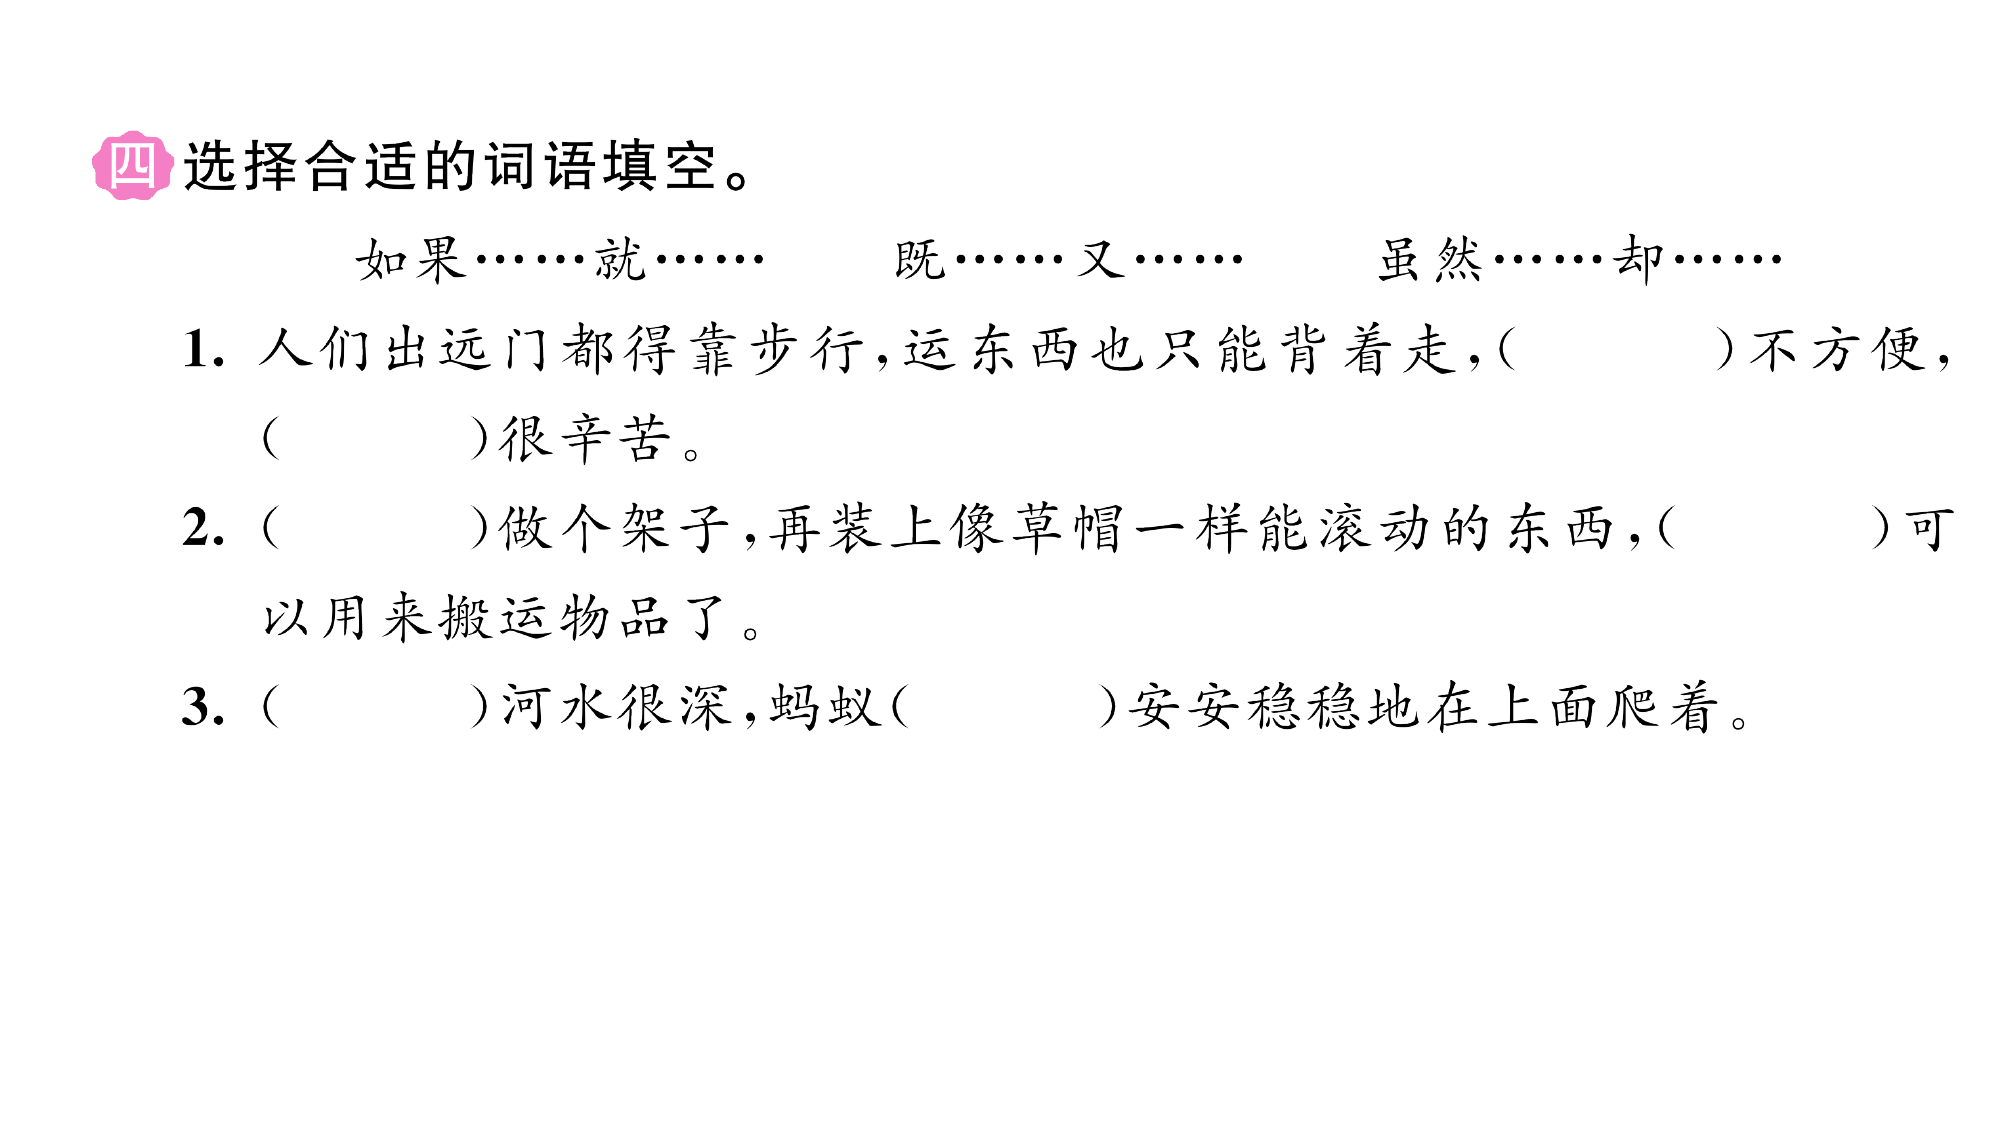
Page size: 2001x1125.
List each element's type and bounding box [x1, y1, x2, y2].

picture [88, 118, 1979, 755]
